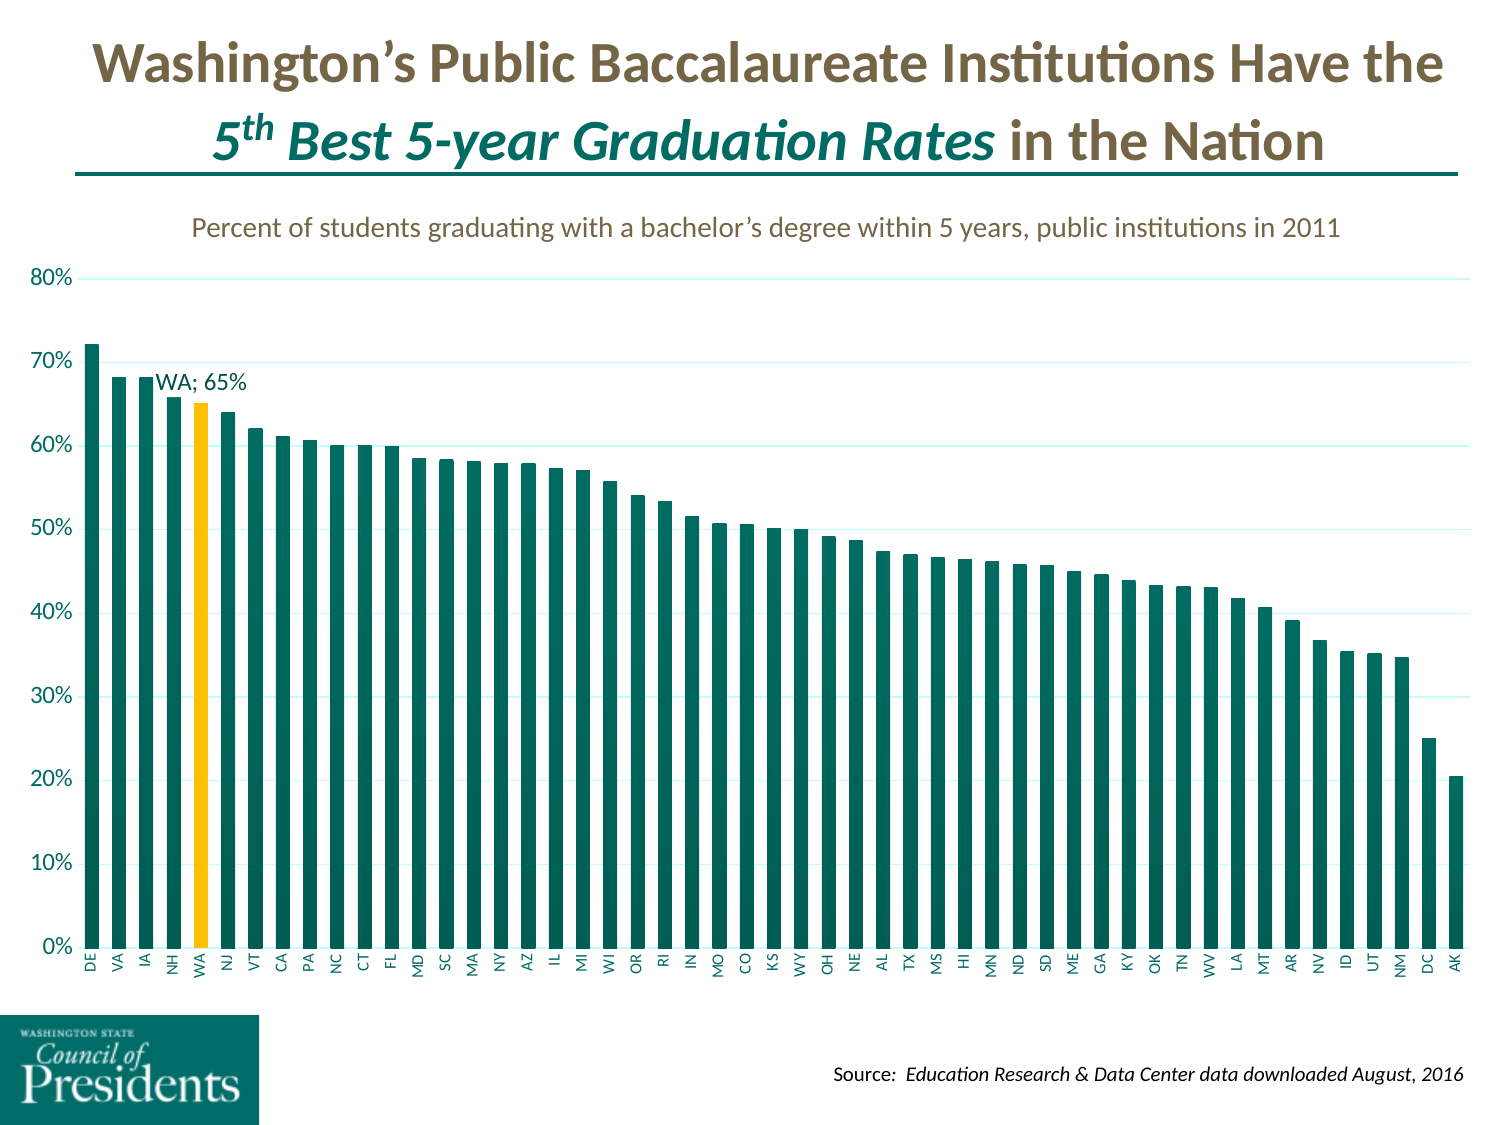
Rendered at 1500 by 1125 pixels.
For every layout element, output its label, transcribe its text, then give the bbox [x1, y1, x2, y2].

text_box Percent of students graduating with a bachelor’s degree within 5 years, public institutions in 2011 [75, 200, 1459, 250]
text_box Source: Education Research & Data Center data downloaded August, 2016 [125, 1052, 1479, 1093]
title Washington’s Public Baccalaureate Institutions Have the 5th Best 5-year Graduation Rates in the Nation [75, 16, 1463, 175]
chart [0, 250, 1500, 995]
picture [0, 1015, 260, 1125]
